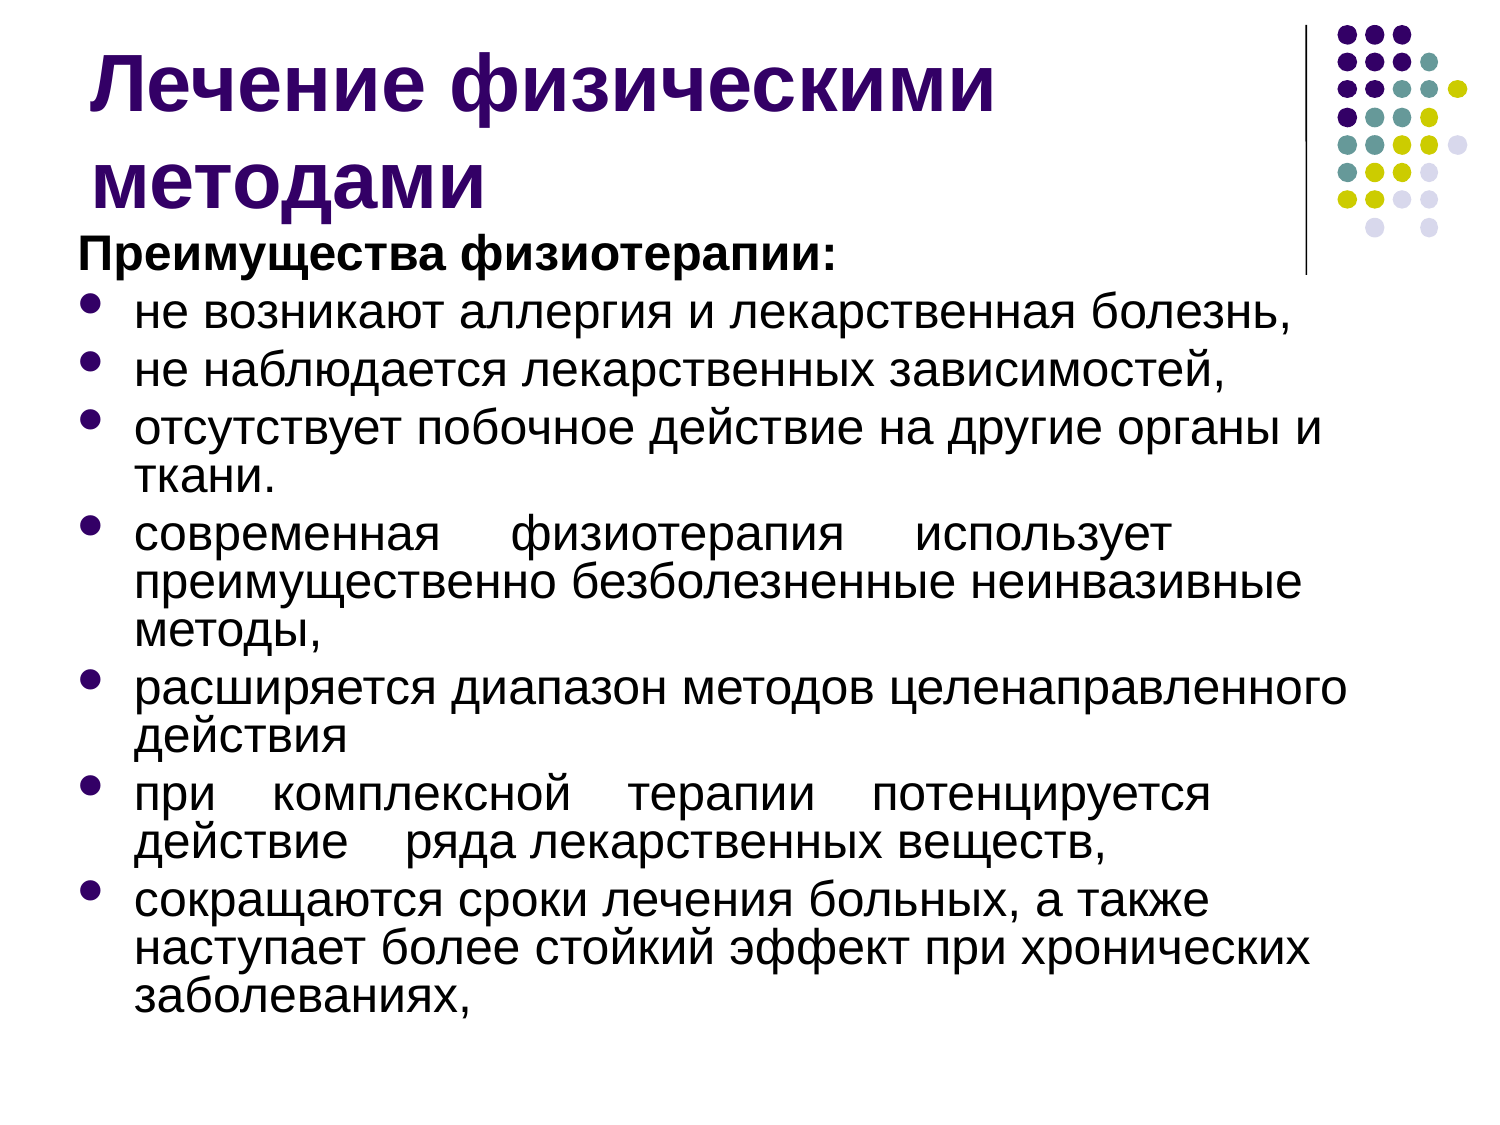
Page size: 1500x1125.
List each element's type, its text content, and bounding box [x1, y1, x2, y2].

title Лечение физическими методами [74, 19, 1313, 224]
list Преимущества физиотерапии: не возникают аллергия и лекарственная болезнь, не наблюдается лекарственных зависимостей, отсутствует побочное действие на другие органы и ткани. современная физиотерапия использует преимущественно безболезненные неинвазивные методы, расширяется диапазон методов целенаправленного действия при комплексной терапии потенцируется действие ряда лекарственных веществ, сокращаются сроки лечения больных, а также наступает более стойкий эффект при хронических заболеваниях, [62, 224, 1463, 1076]
